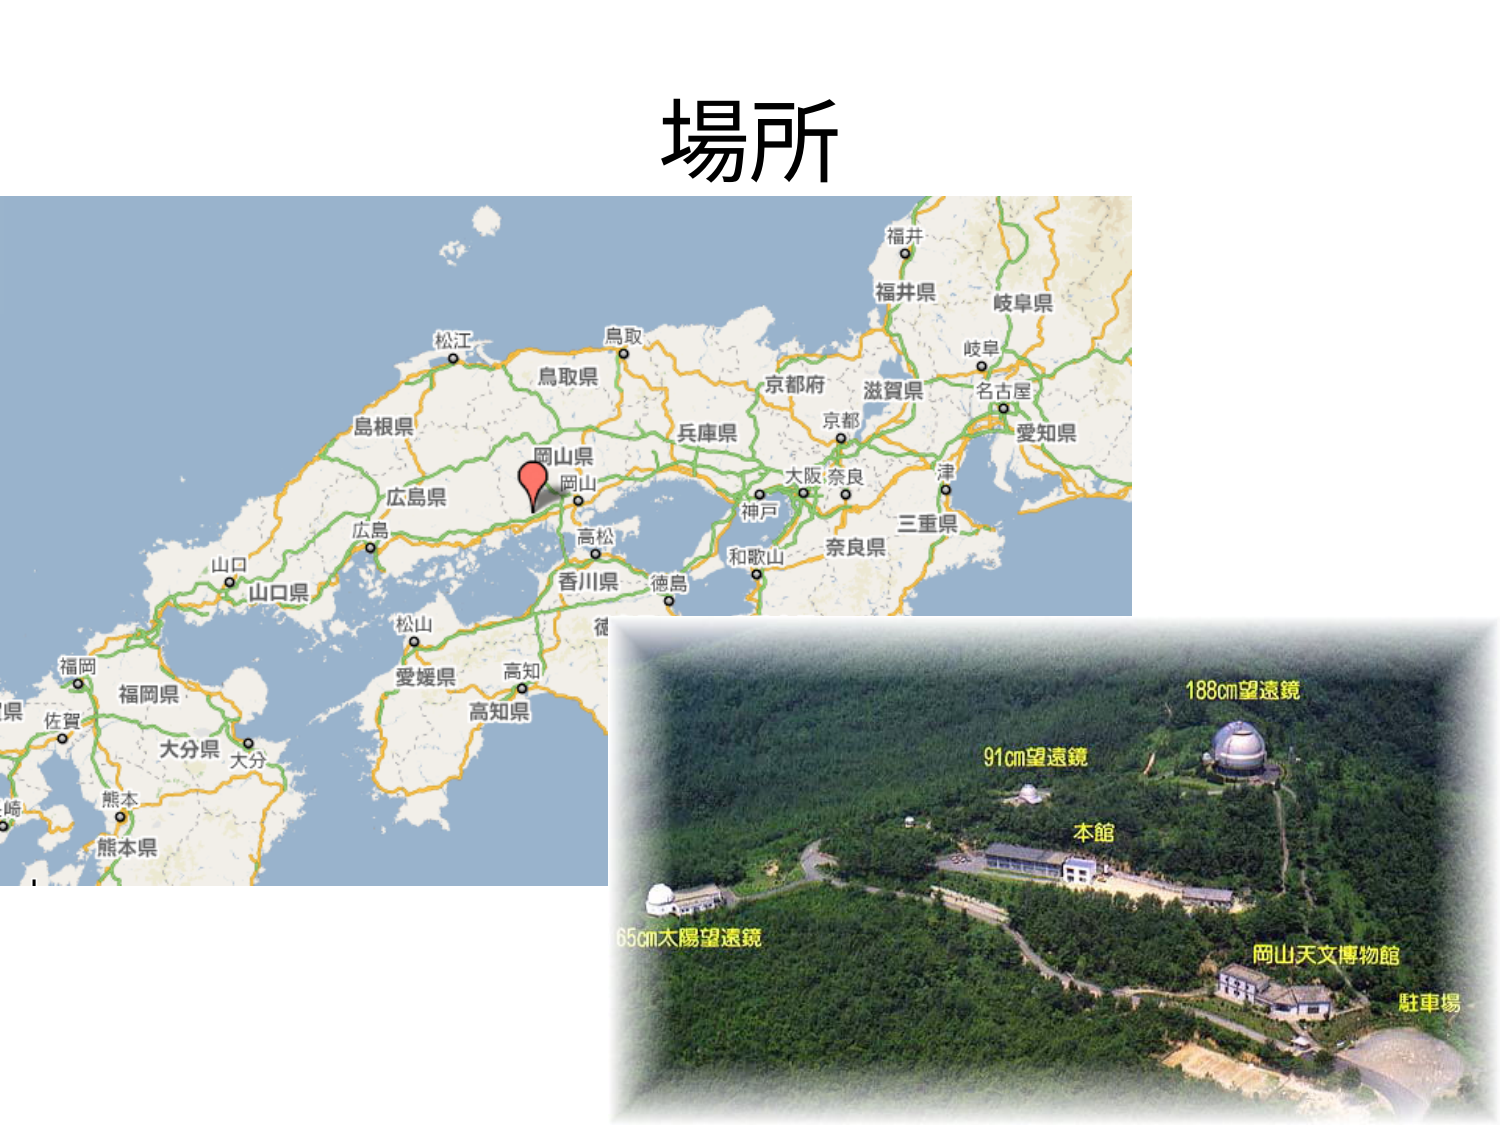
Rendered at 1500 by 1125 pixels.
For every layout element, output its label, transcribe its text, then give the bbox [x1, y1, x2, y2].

title 場所 [75, 45, 1425, 233]
picture [0, 196, 1500, 1125]
